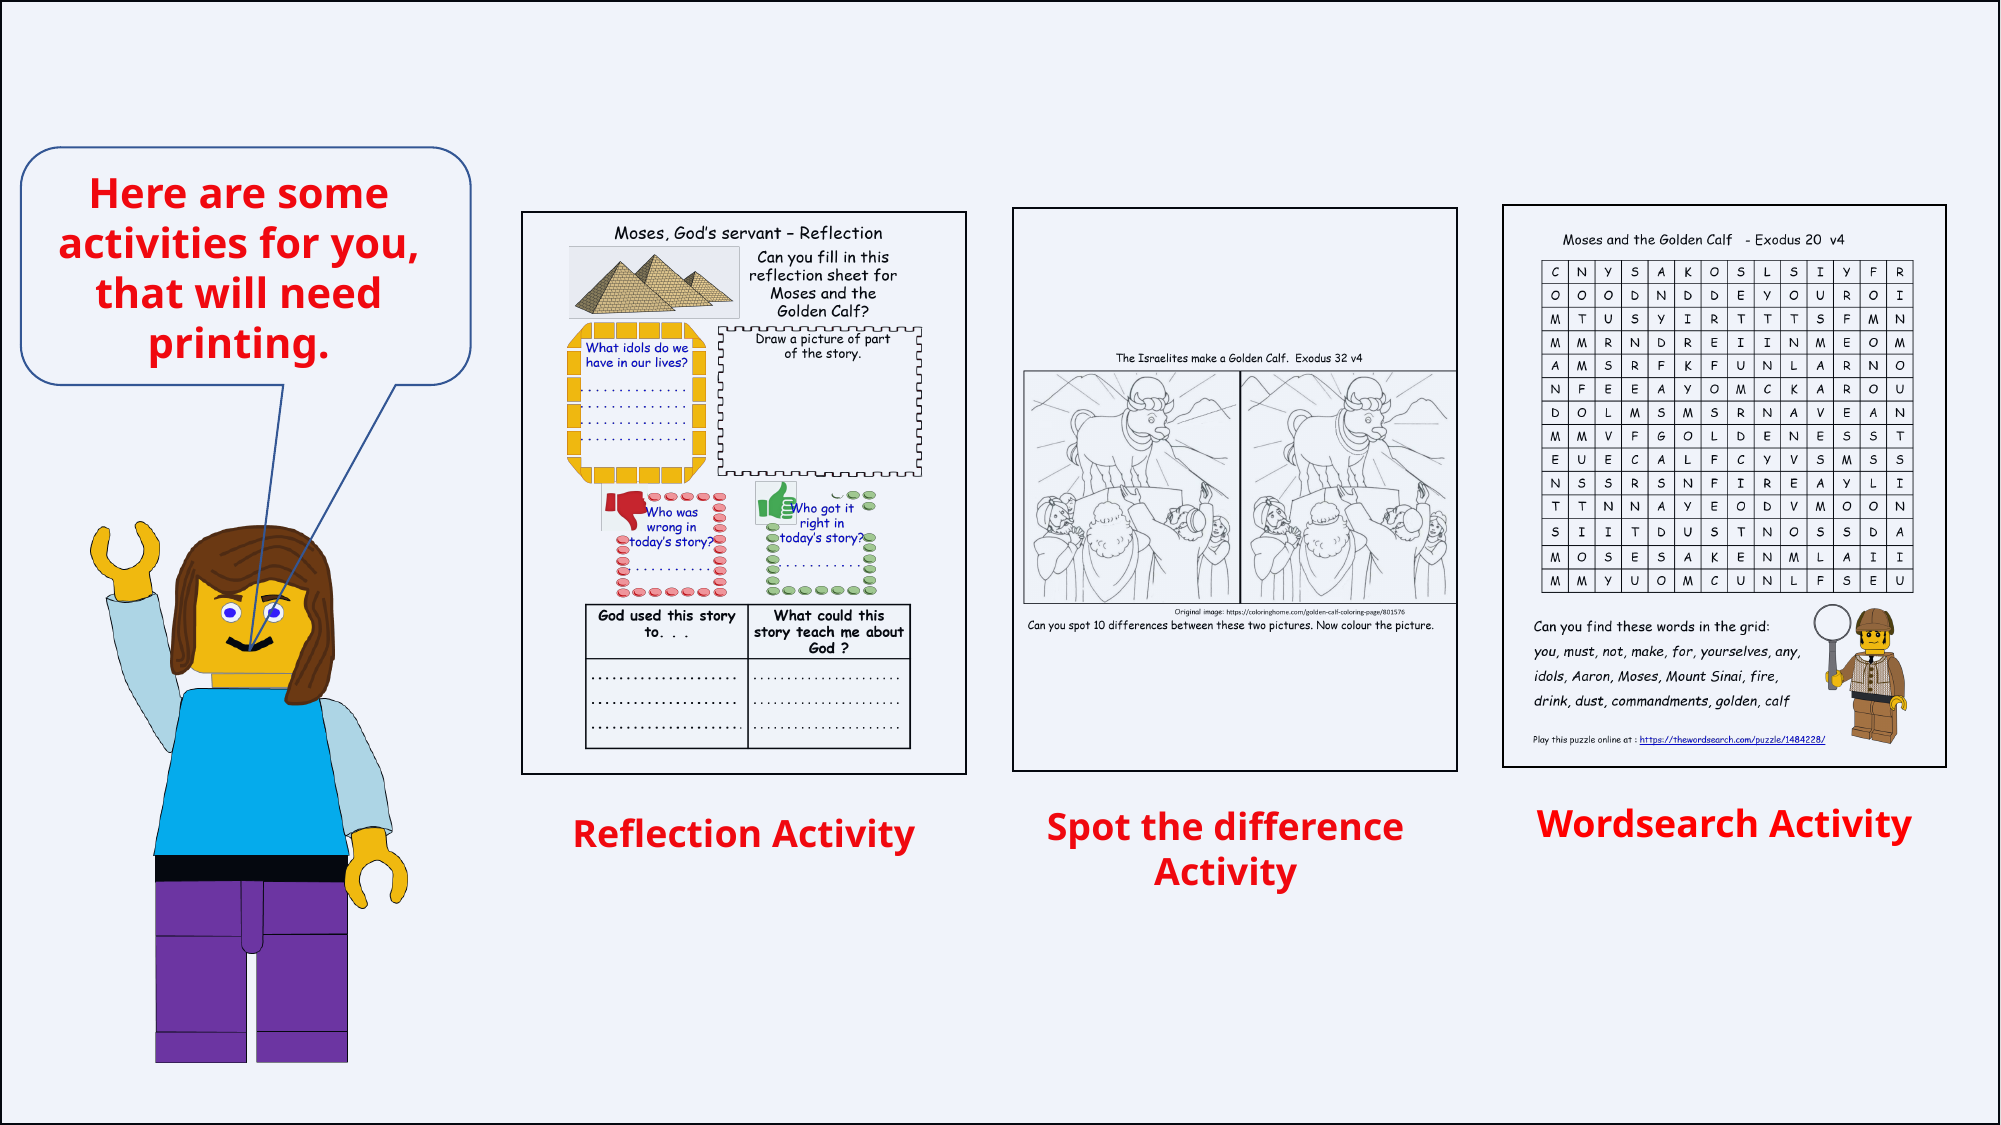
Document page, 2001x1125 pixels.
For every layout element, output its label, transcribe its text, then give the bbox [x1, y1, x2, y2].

picture [1525, 227, 1914, 750]
text_box Wordsearch Activity [1502, 792, 1947, 852]
picture [90, 521, 408, 1064]
picture [567, 217, 932, 750]
text_box [0, 0, 2000, 1125]
picture [1021, 348, 1457, 638]
text_box [1502, 204, 1947, 768]
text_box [20, 147, 471, 385]
